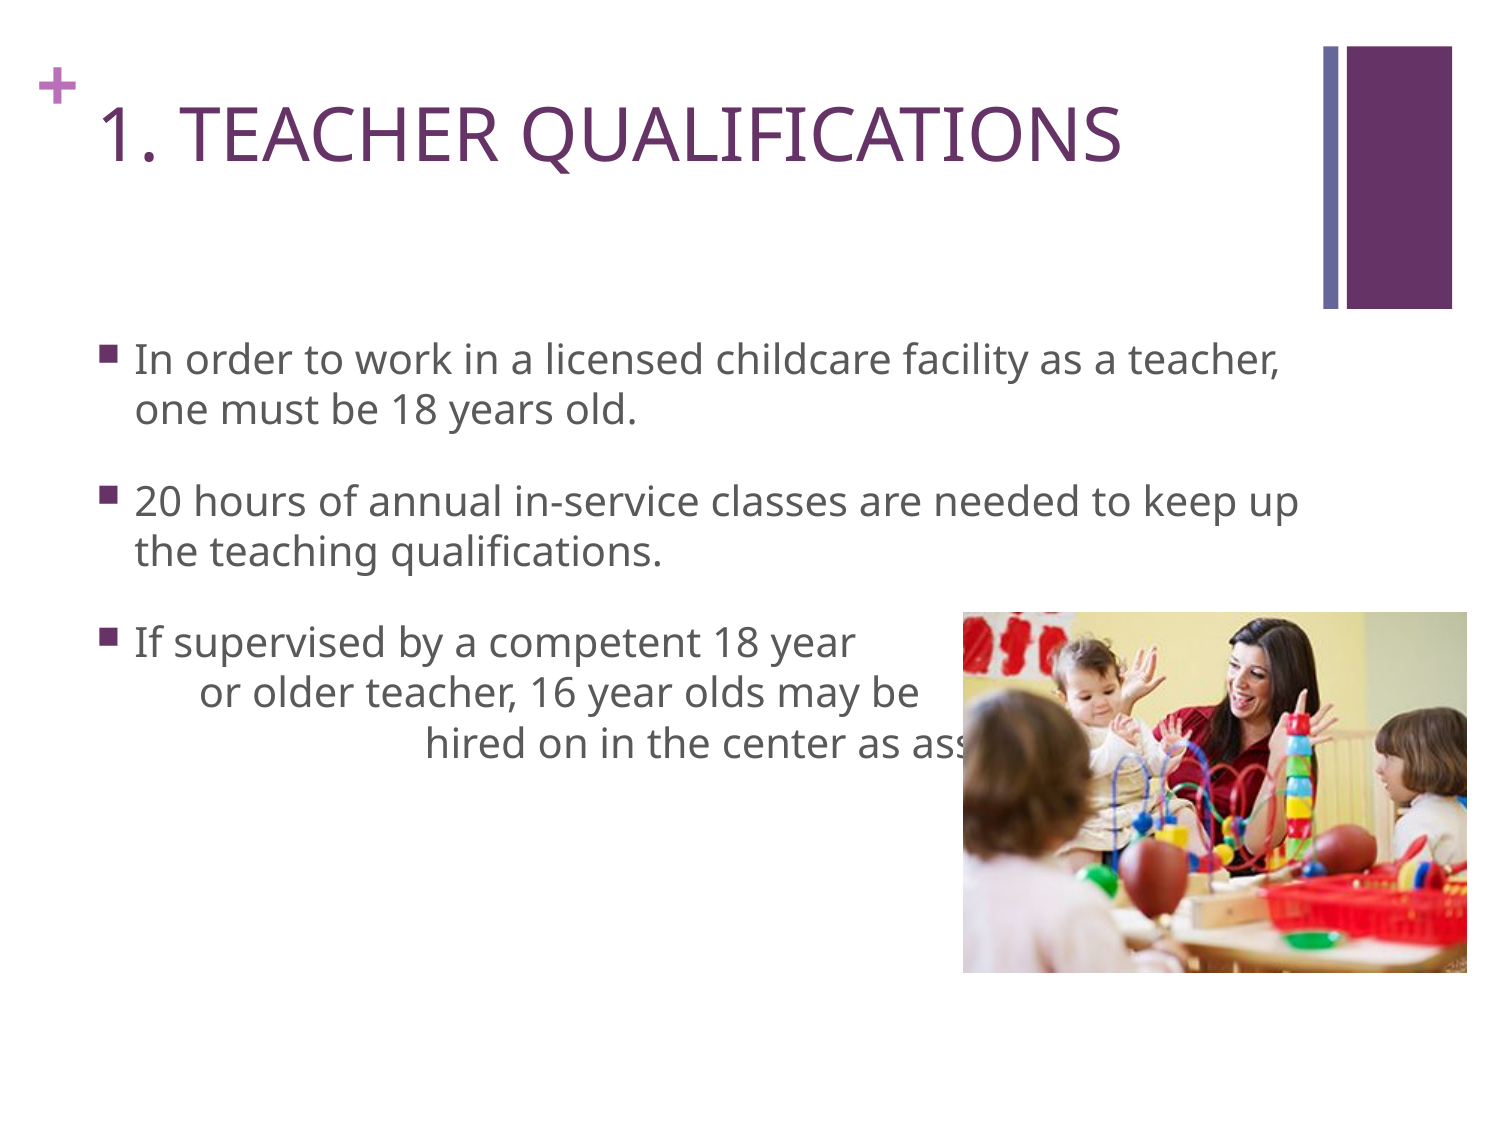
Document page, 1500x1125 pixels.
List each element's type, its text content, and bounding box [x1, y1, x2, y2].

picture [962, 611, 1468, 973]
title 1. TEACHER QUALIFICATIONS [81, 79, 1322, 263]
list In order to work in a licensed childcare facility as a teacher, one must be 18 years old. 20 hours of annual in-service classes are needed to keep up the teaching qualifications. If supervised by a competent 18 year or older teacher, 16 year olds may be hired on in the center as assistant teachers. [81, 324, 1322, 1005]
